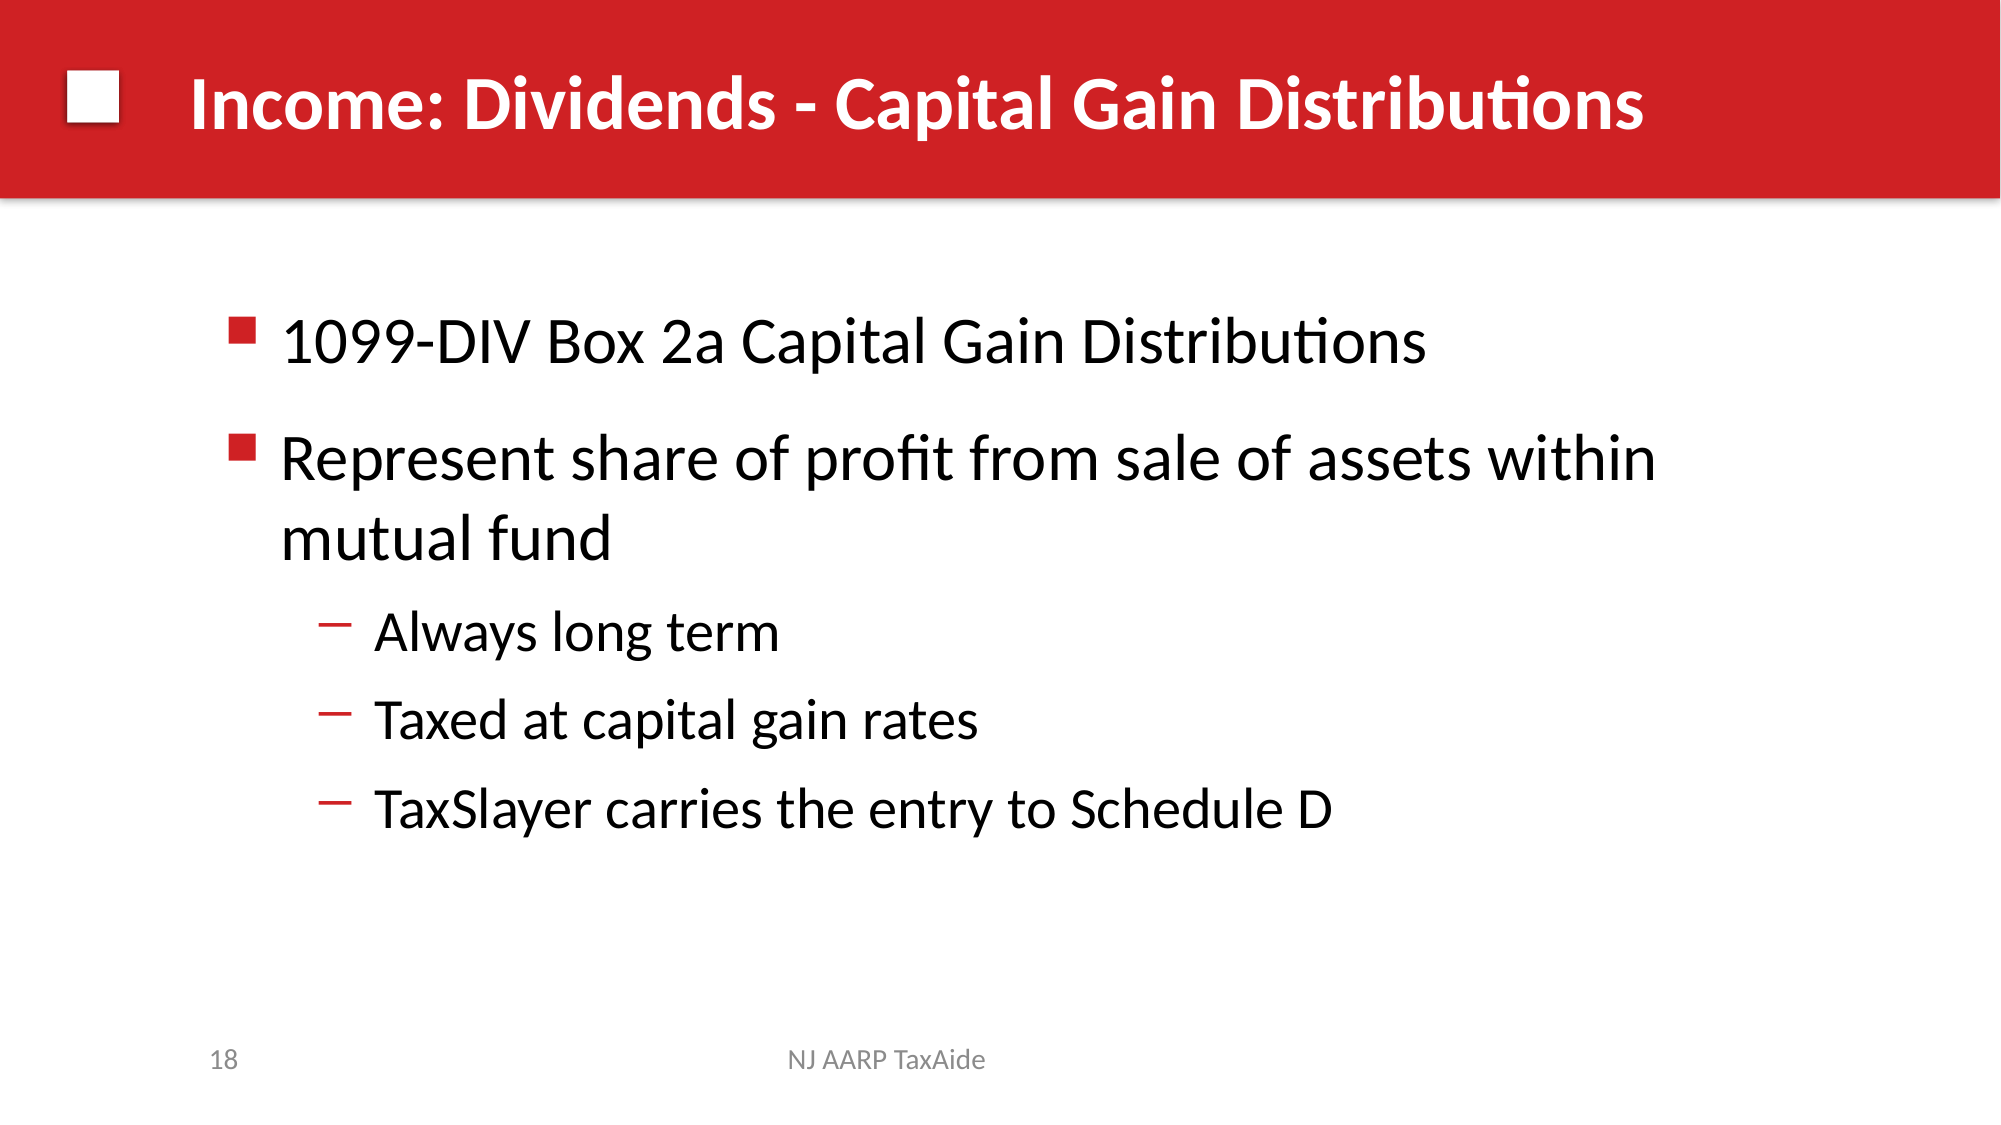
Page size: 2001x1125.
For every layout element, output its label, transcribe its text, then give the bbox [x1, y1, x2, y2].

slide_number 18 [99, 1027, 254, 1088]
footer NJ AARP TaxAide [570, 1027, 1204, 1088]
title Income: Dividends - Capital Gain Distributions [174, 4, 1775, 193]
list 1099-DIV Box 2a Capital Gain Distributions Represent share of profit from sale of assets within mutual fund Always long term Taxed at capital gain rates TaxSlayer carries the entry to Schedule D [209, 288, 1810, 949]
